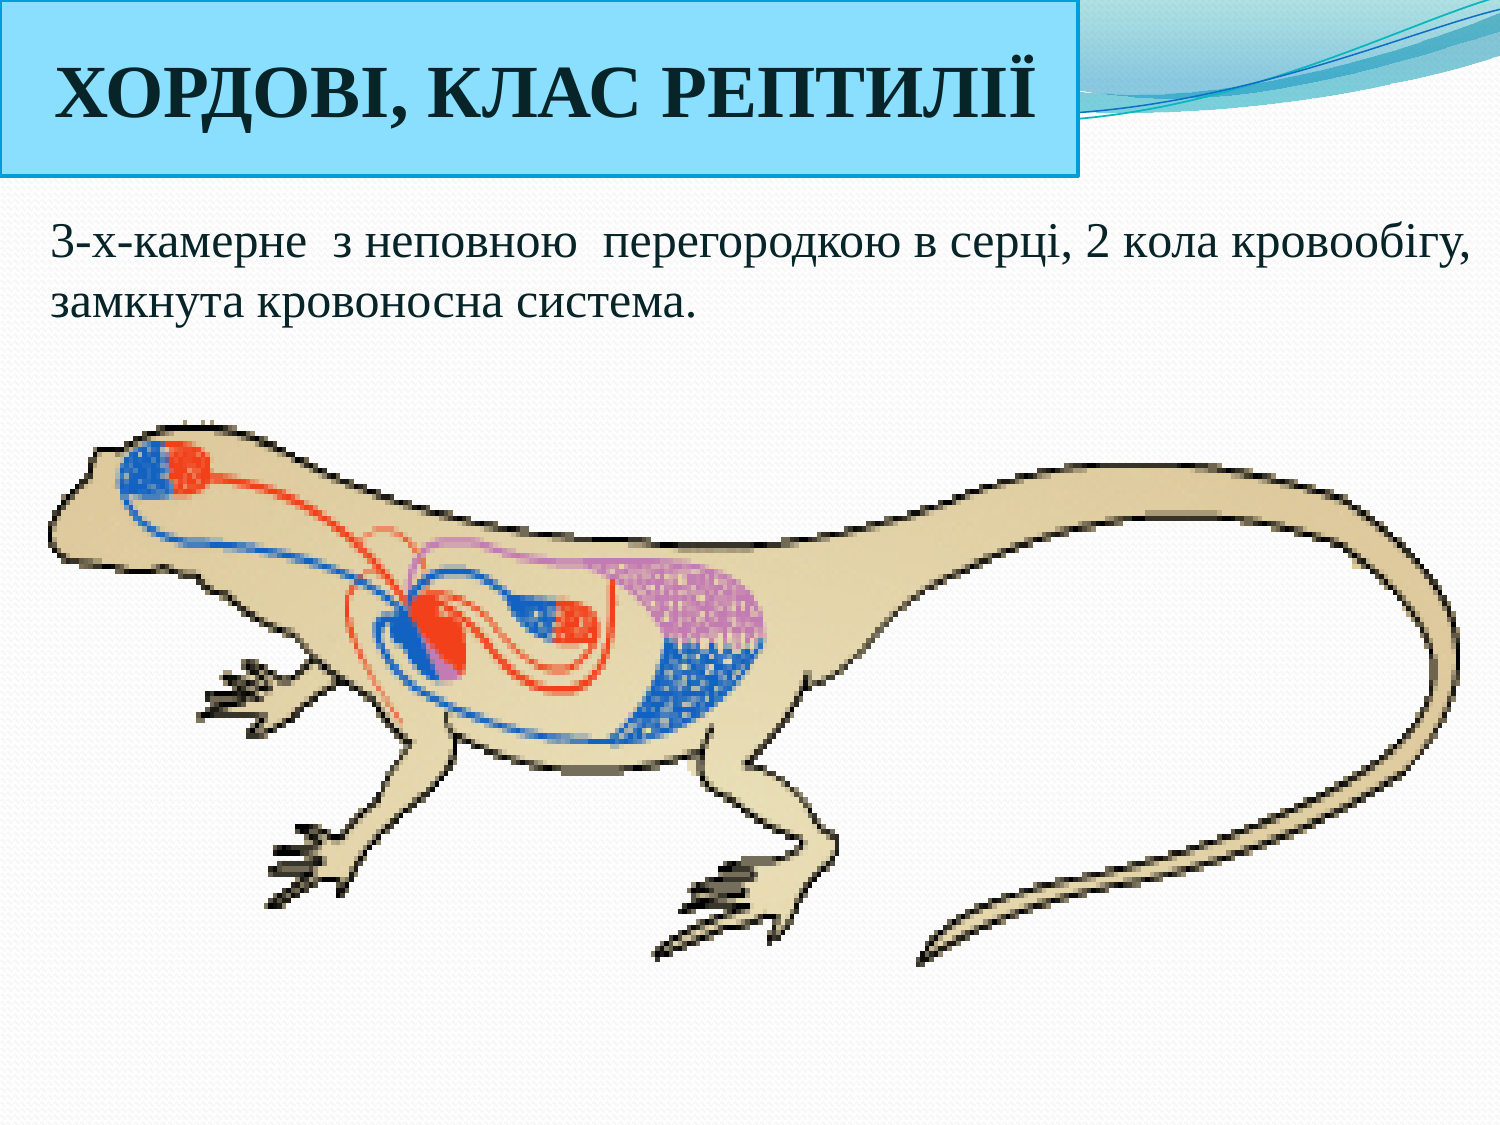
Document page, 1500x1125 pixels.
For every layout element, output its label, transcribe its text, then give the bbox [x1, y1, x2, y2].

text_box 3-х-камерне з неповною перегородкою в серці, 2 кола кровообігу, замкнута кровоносна система. [35, 199, 1500, 335]
text_box ХОРДОВІ, КЛАС РЕПТИЛІЇ [40, 35, 1054, 140]
picture [34, 409, 1466, 973]
text_box [0, 0, 1080, 178]
